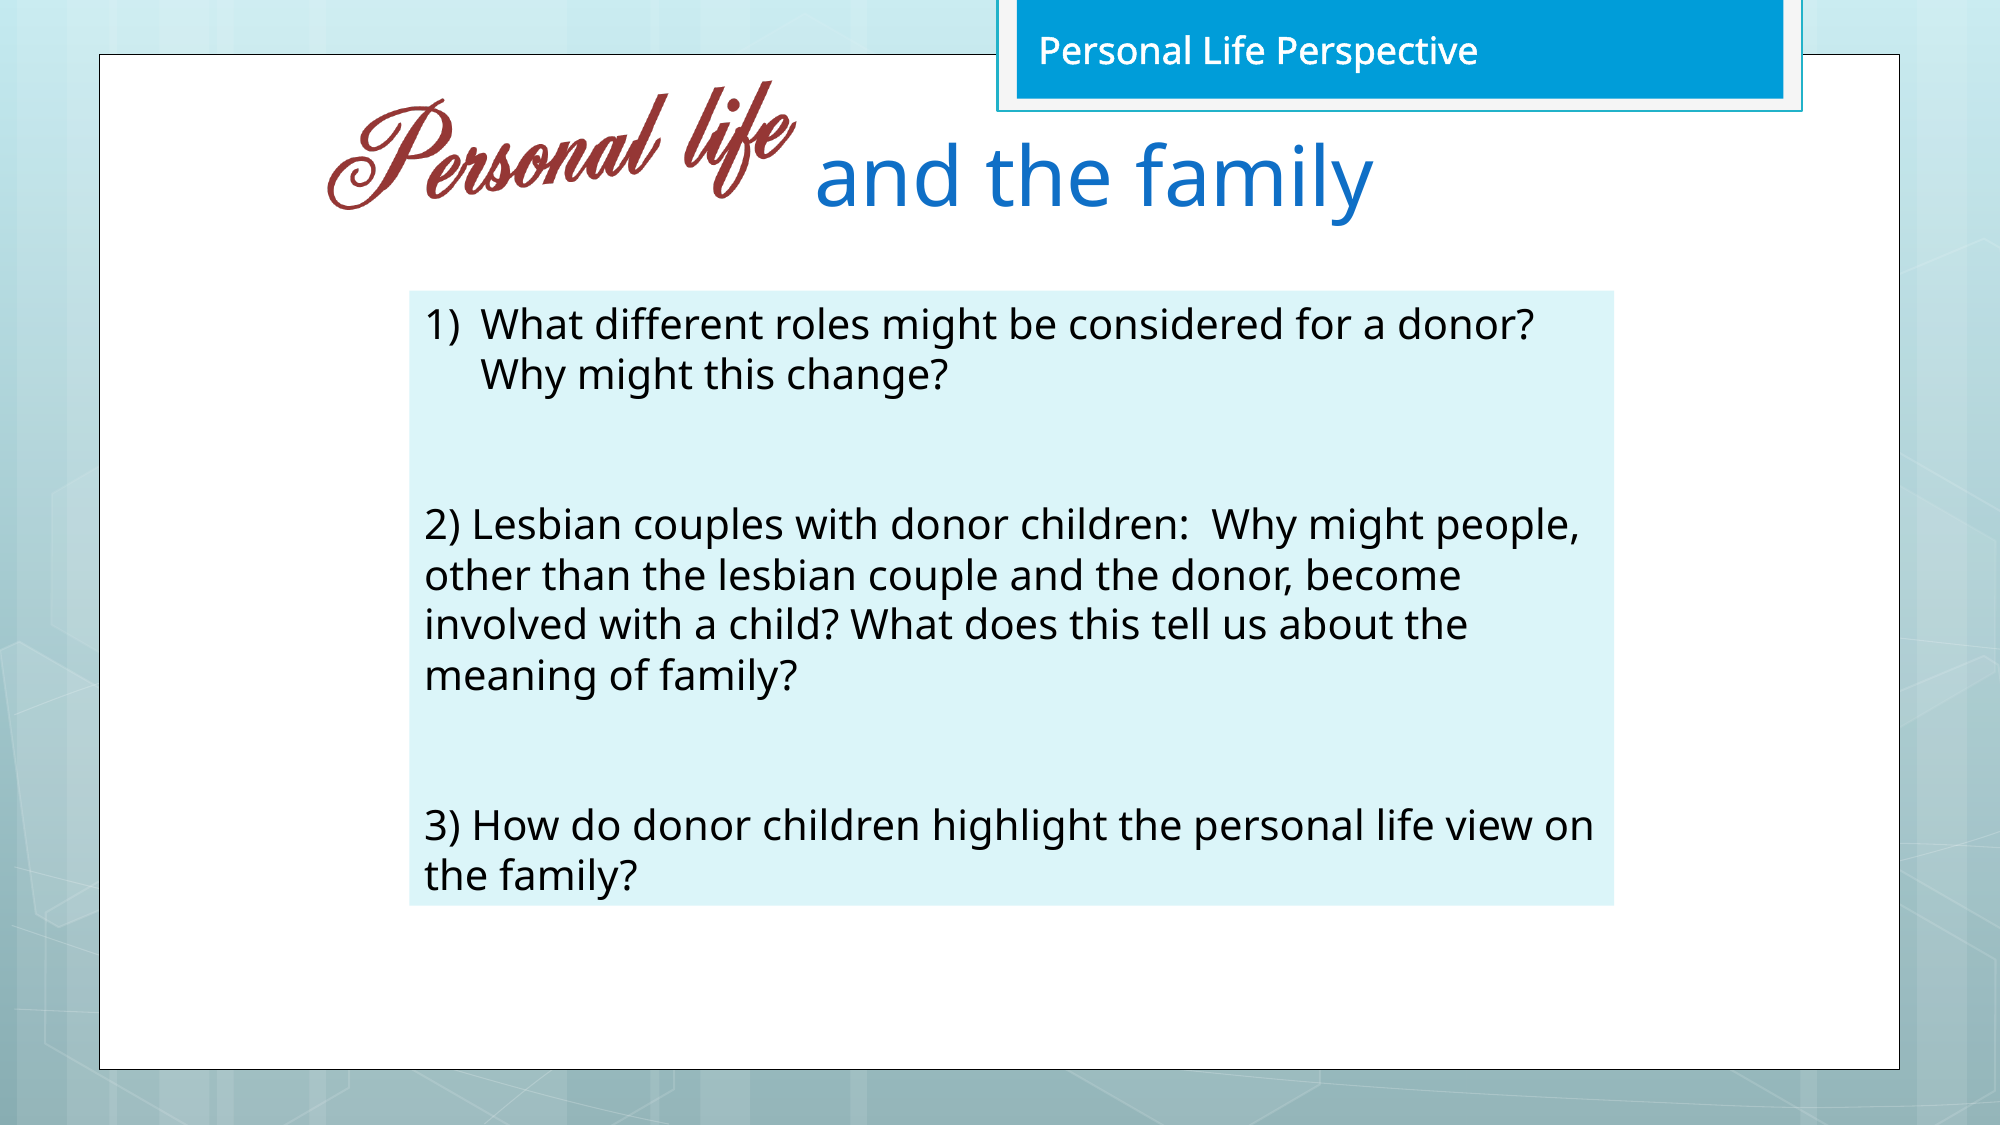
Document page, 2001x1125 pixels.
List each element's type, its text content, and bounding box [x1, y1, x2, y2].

title and the family [973, 42, 1794, 231]
text_box What different roles might be considered for a donor? Why might this change? 2) Lesbian couples with donor children: Why might people, other than the lesbian couple and the donor, become involved with a child? What does this tell us about the meaning of family? 3) How do donor children highlight the personal life view on the family? [409, 290, 1615, 906]
text_box Personal Life Perspective [1023, 19, 1579, 79]
picture [113, 0, 968, 332]
